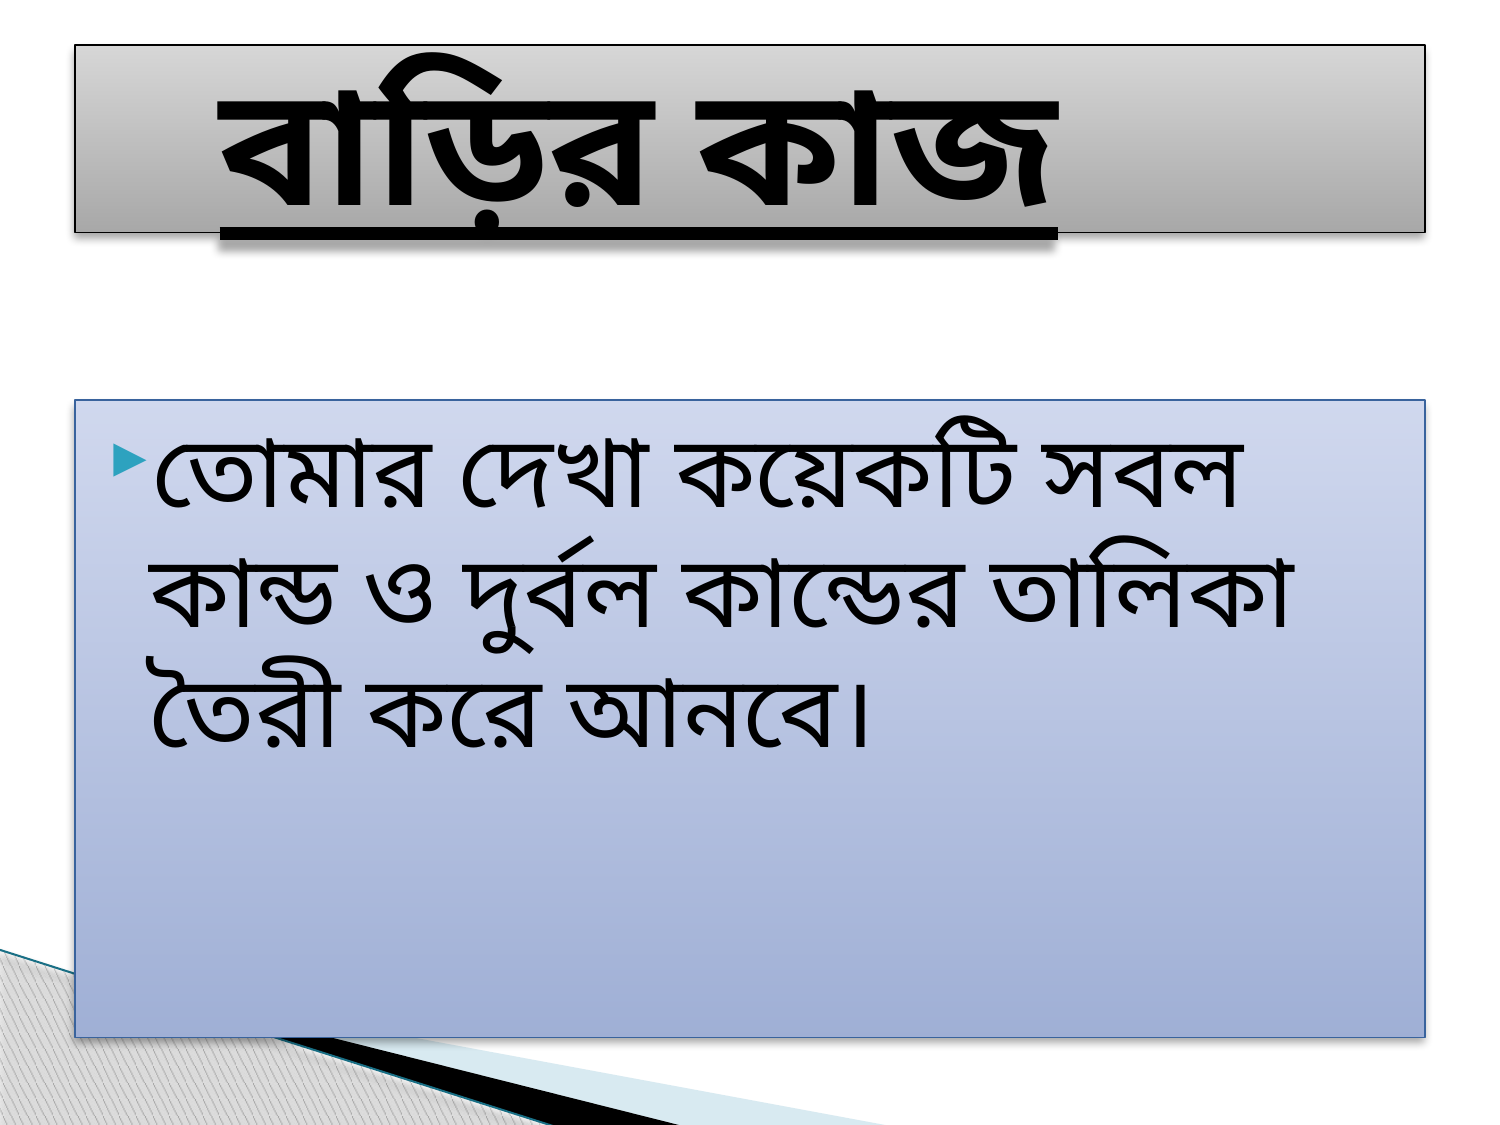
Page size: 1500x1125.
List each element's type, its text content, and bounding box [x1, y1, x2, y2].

title বাড়ির কাজ [74, 44, 1426, 233]
list তোমার দেখা কয়েকটি সবল কান্ড ও দুর্বল কান্ডের তালিকা তৈরী করে আনবে। [74, 399, 1426, 1038]
